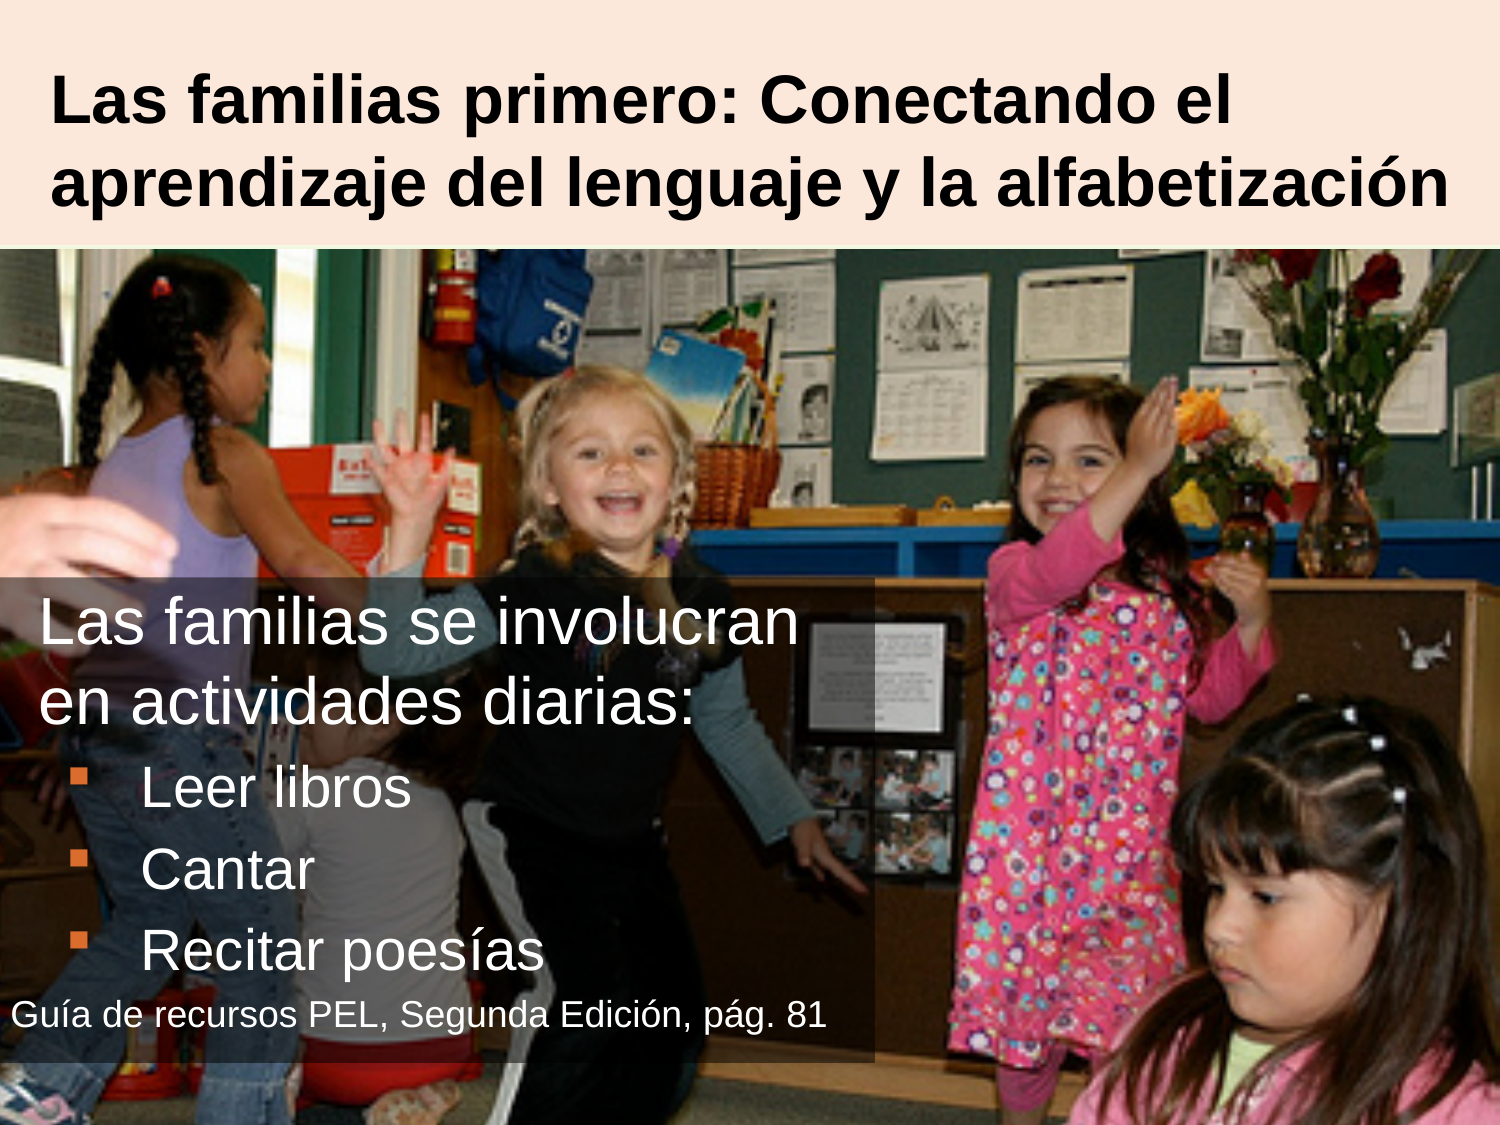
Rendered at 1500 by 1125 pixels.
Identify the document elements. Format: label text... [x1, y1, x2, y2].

title Las familias primero: Conectando el aprendizaje del lenguaje y la alfabetización [50, 62, 1475, 213]
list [0, 249, 1500, 1125]
